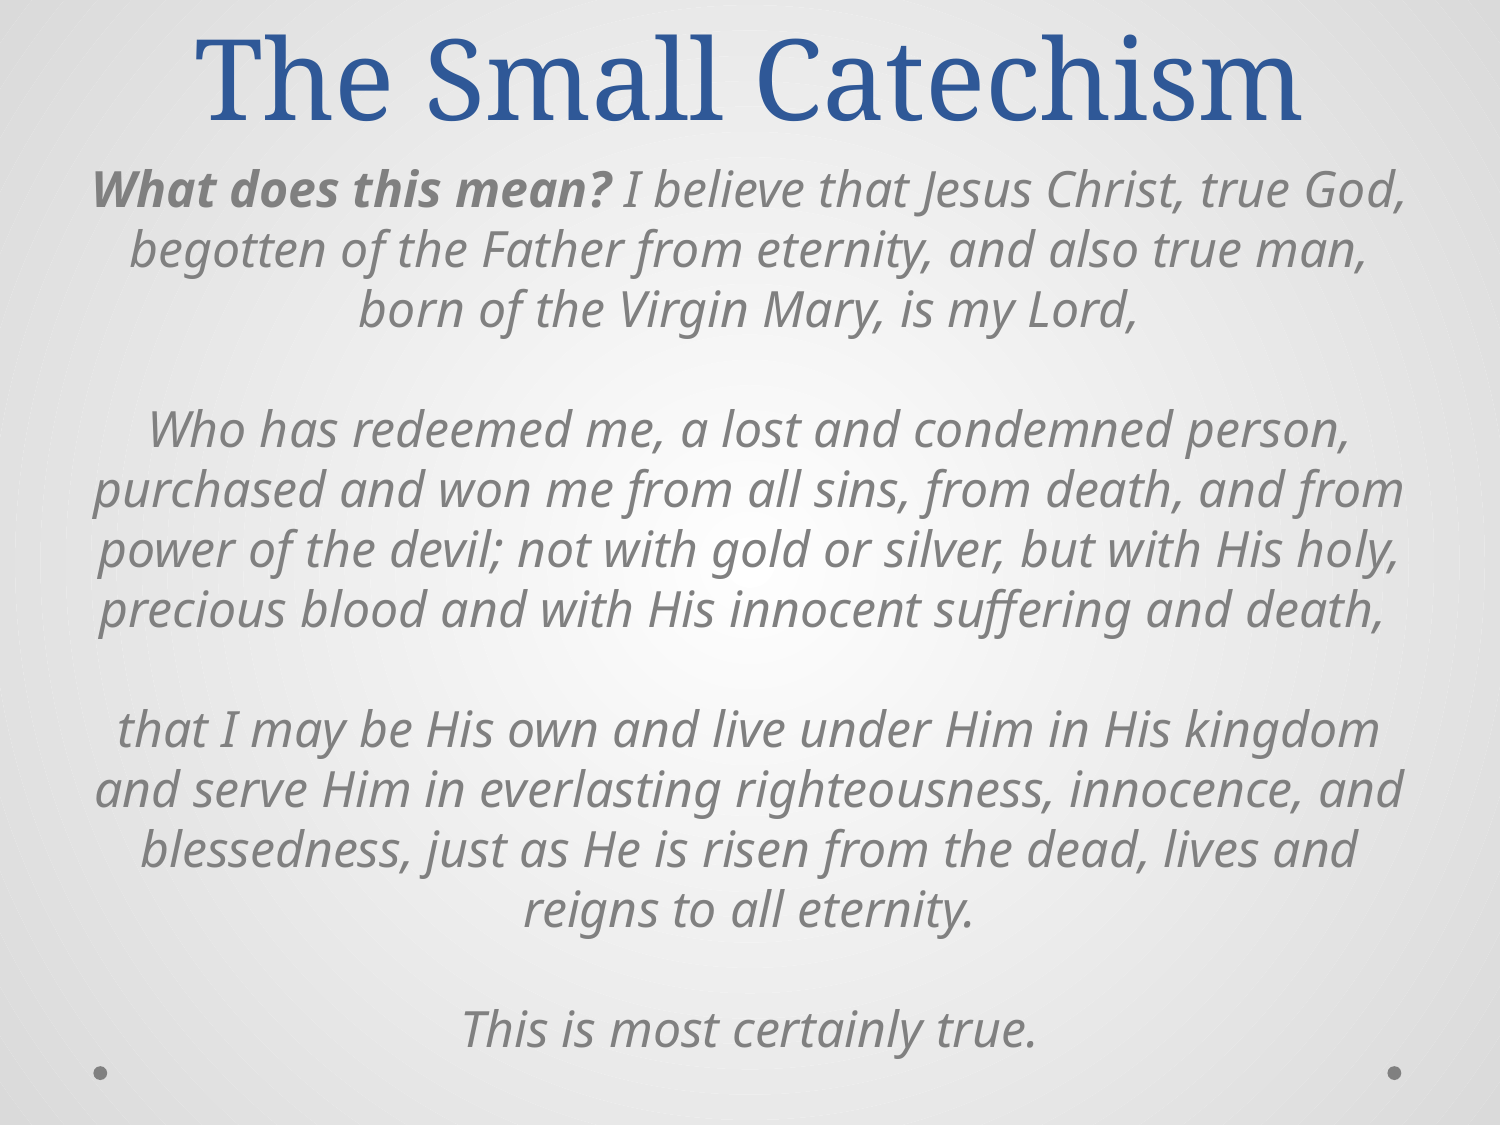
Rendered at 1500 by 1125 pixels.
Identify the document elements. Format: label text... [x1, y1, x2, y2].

title The Small Catechism [75, 0, 1425, 149]
list What does this mean? I believe that Jesus Christ, true God, begotten of the Father from eternity, and also true man, born of the Virgin Mary, is my Lord, Who has redeemed me, a lost and condemned person, purchased and won me from all sins, from death, and from power of the devil; not with gold or silver, but with His holy, precious blood and with His innocent suffering and death, that I may be His own and live under Him in His kingdom and serve Him in everlasting righteousness, innocence, and blessedness, just as He is risen from the dead, lives and reigns to all eternity. This is most certainly true. [75, 149, 1425, 1103]
